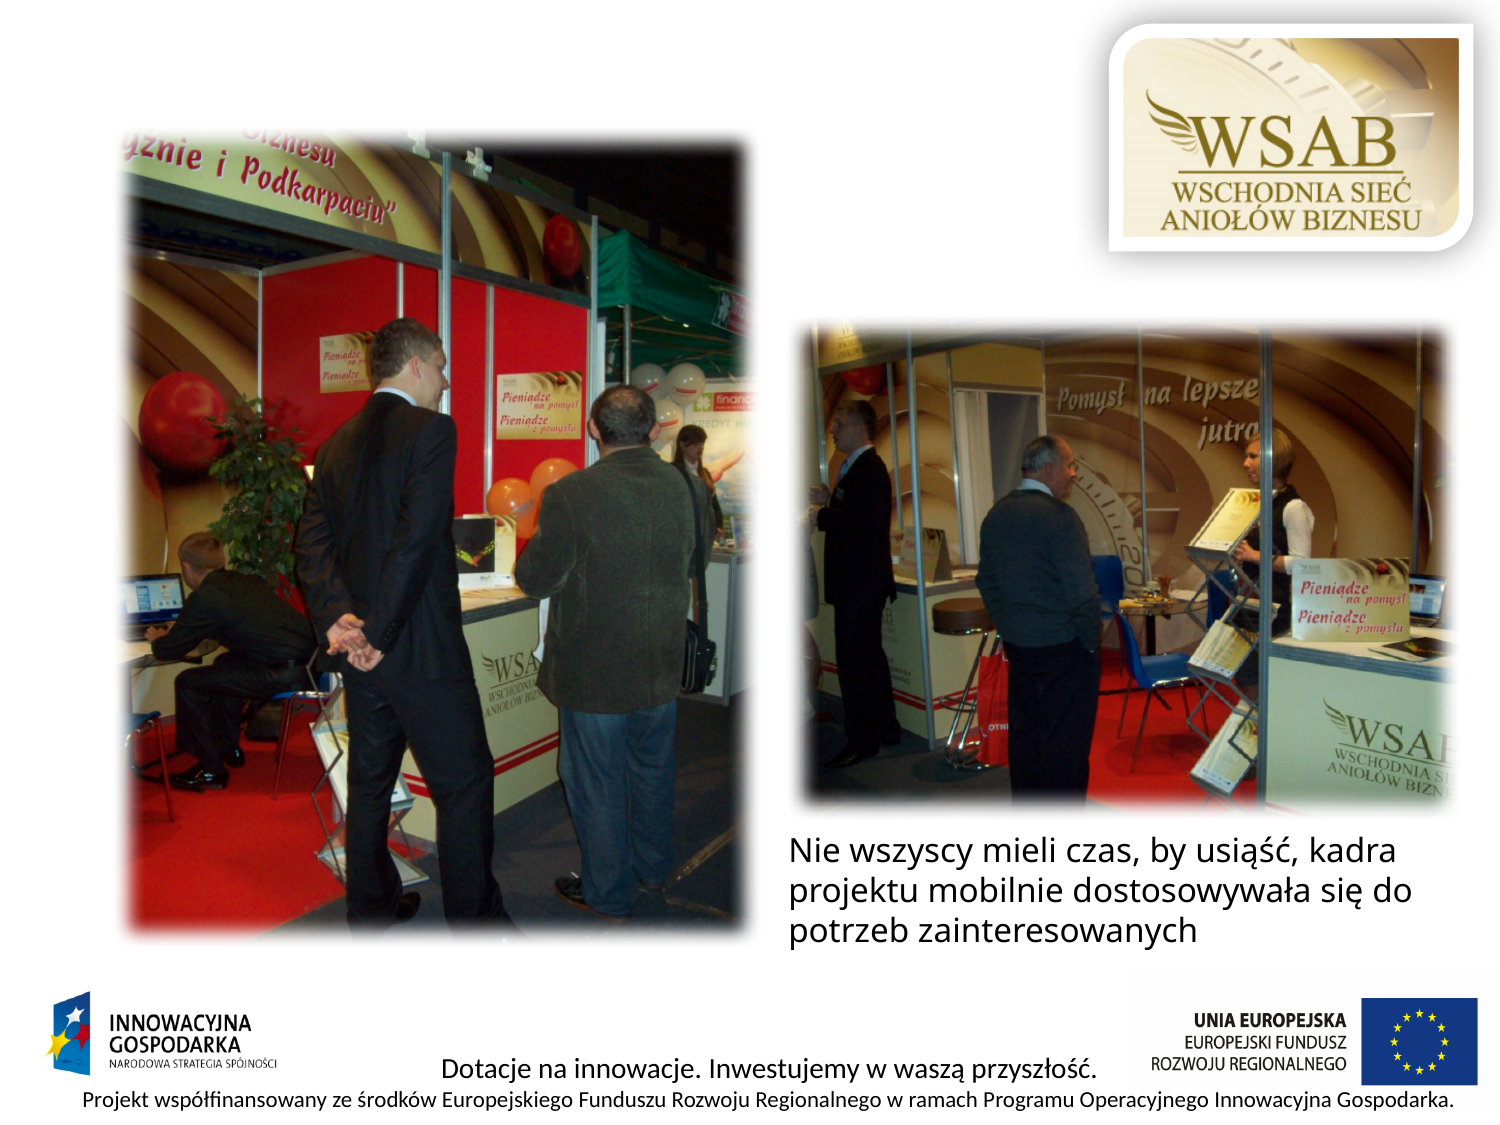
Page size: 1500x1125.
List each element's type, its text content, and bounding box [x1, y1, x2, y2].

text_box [6, 948, 1500, 1125]
picture [111, 125, 763, 950]
text_box Nie wszyscy mieli czas, by usiąść, kadra projektu mobilnie dostosowywała się do potrzeb zainteresowanych [773, 822, 1471, 947]
picture [1115, 30, 1467, 245]
picture [785, 314, 1461, 821]
